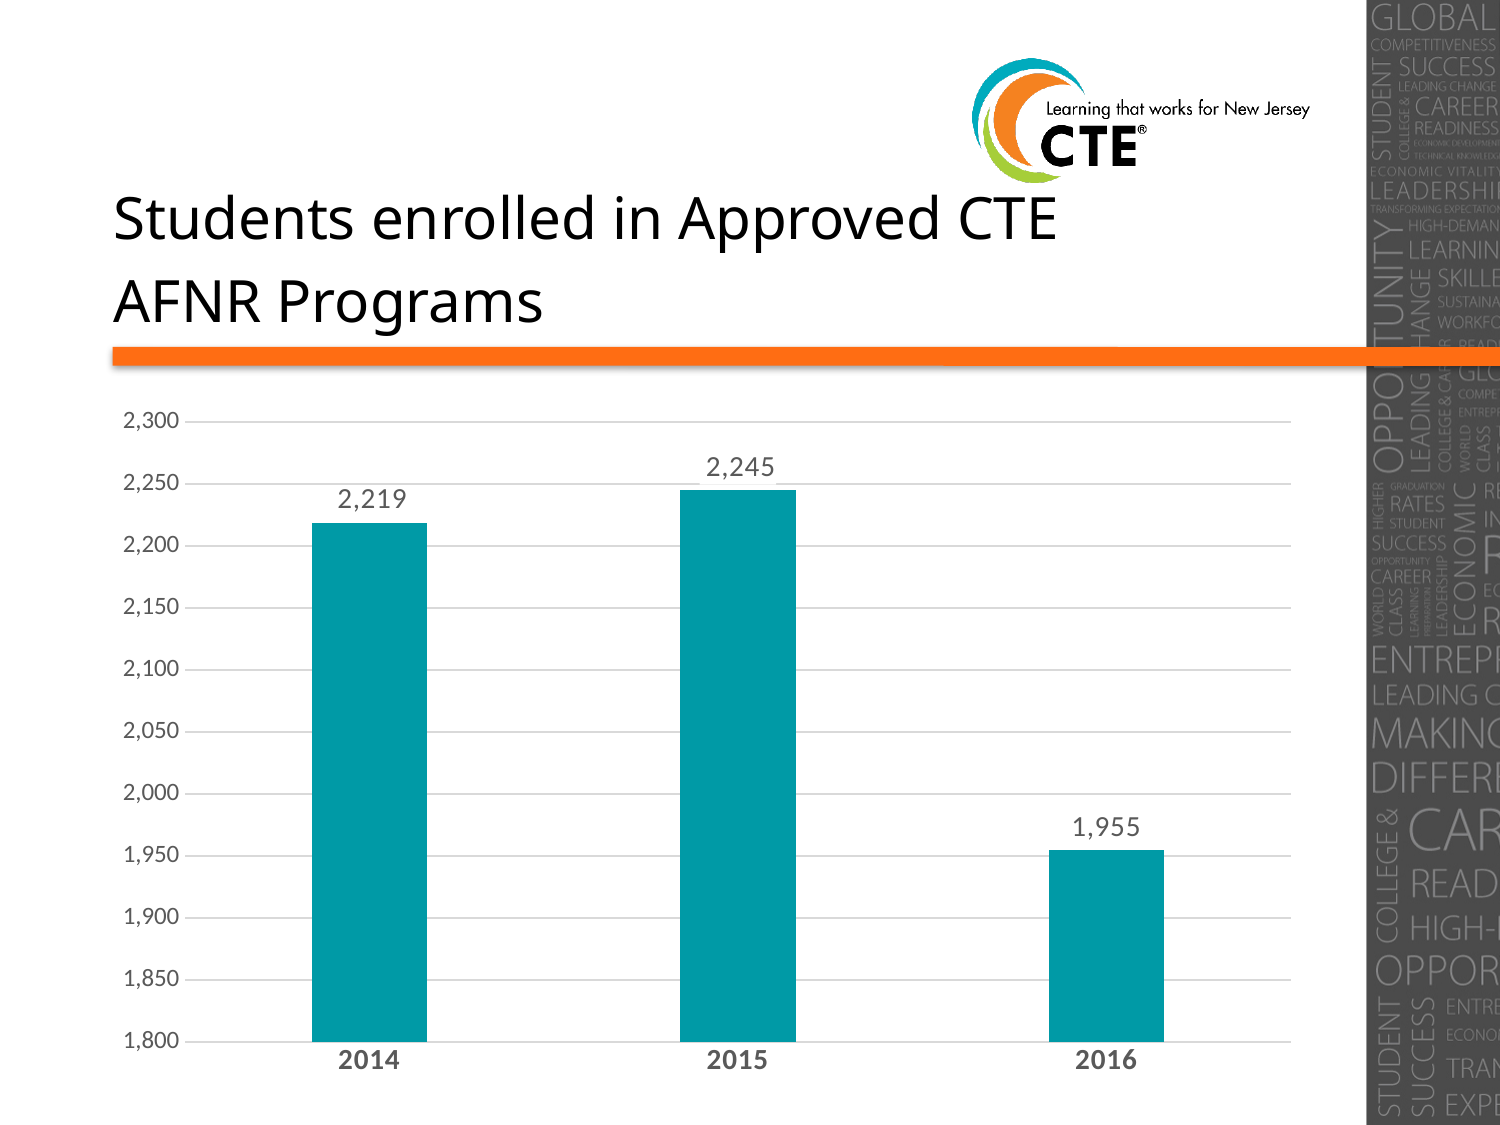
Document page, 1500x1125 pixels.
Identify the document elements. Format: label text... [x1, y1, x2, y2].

title Students enrolled in Approved CTE AFNR Programs [98, 157, 1109, 346]
picture [0, 0, 1500, 1125]
chart [98, 395, 1316, 1092]
